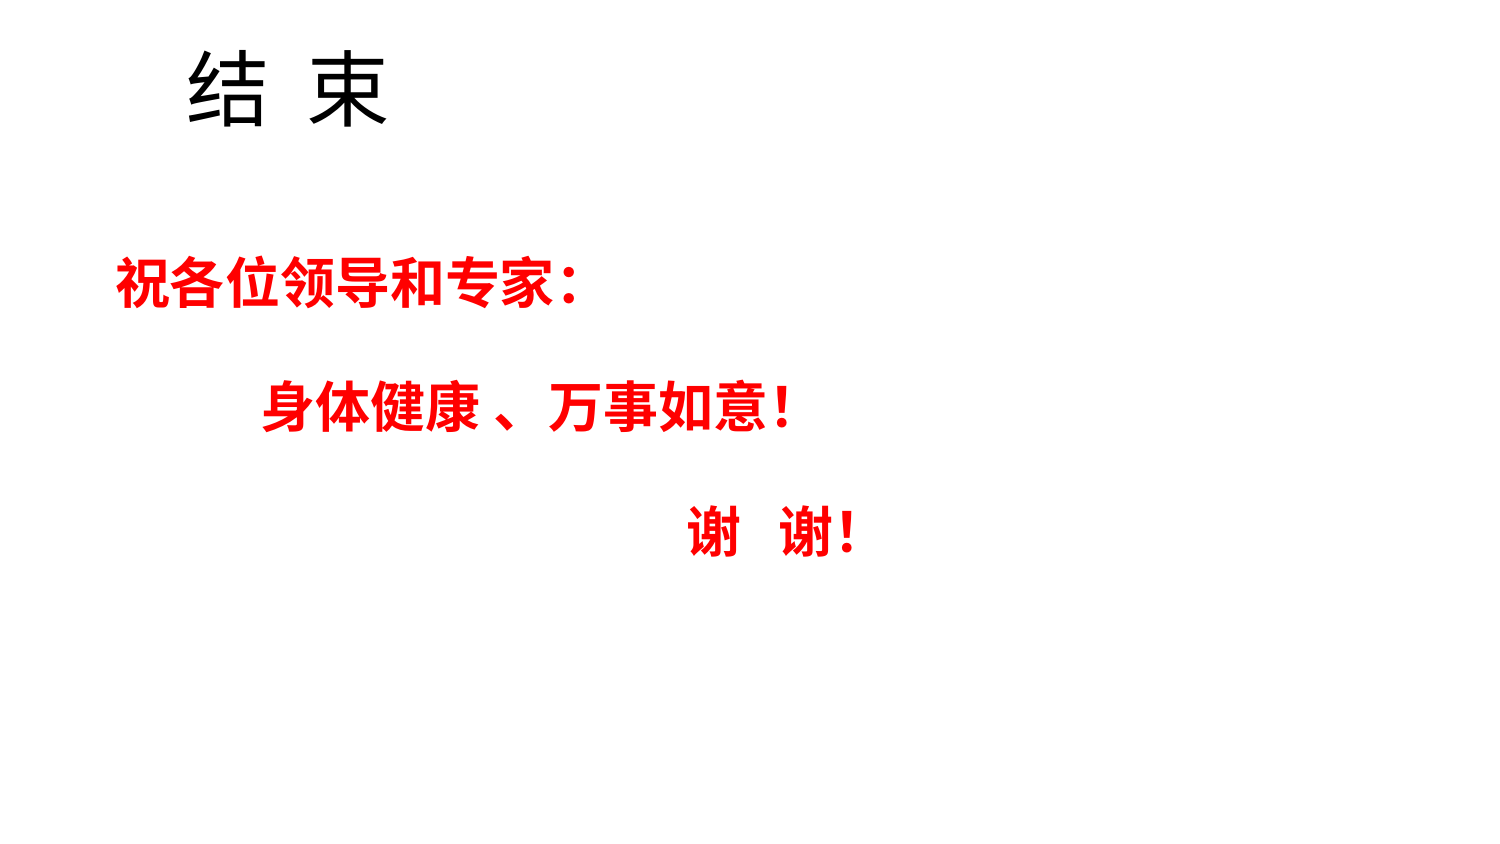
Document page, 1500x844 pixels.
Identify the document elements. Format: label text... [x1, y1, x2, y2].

title 结 束 [171, 23, 1341, 164]
list 祝各位领导和专家： 身体健康 、万事如意！ 谢 谢！ [100, 253, 1329, 573]
